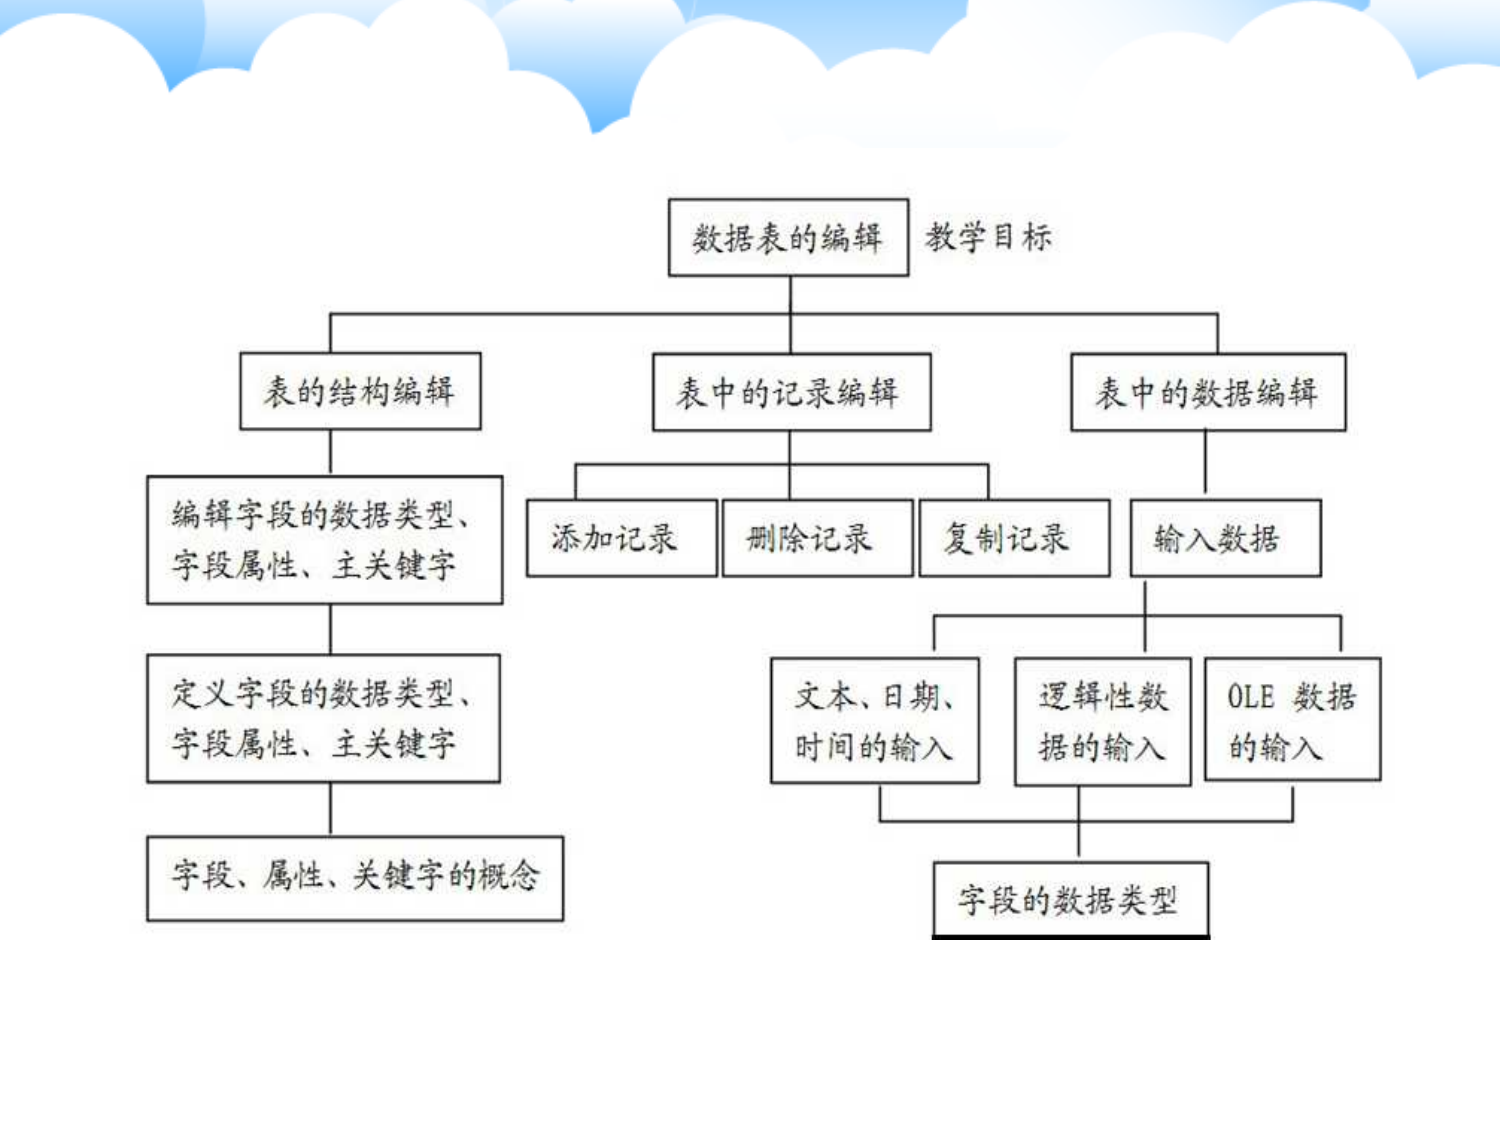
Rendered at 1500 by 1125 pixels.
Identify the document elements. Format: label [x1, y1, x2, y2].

list [118, 161, 1433, 940]
picture [0, 0, 1500, 148]
